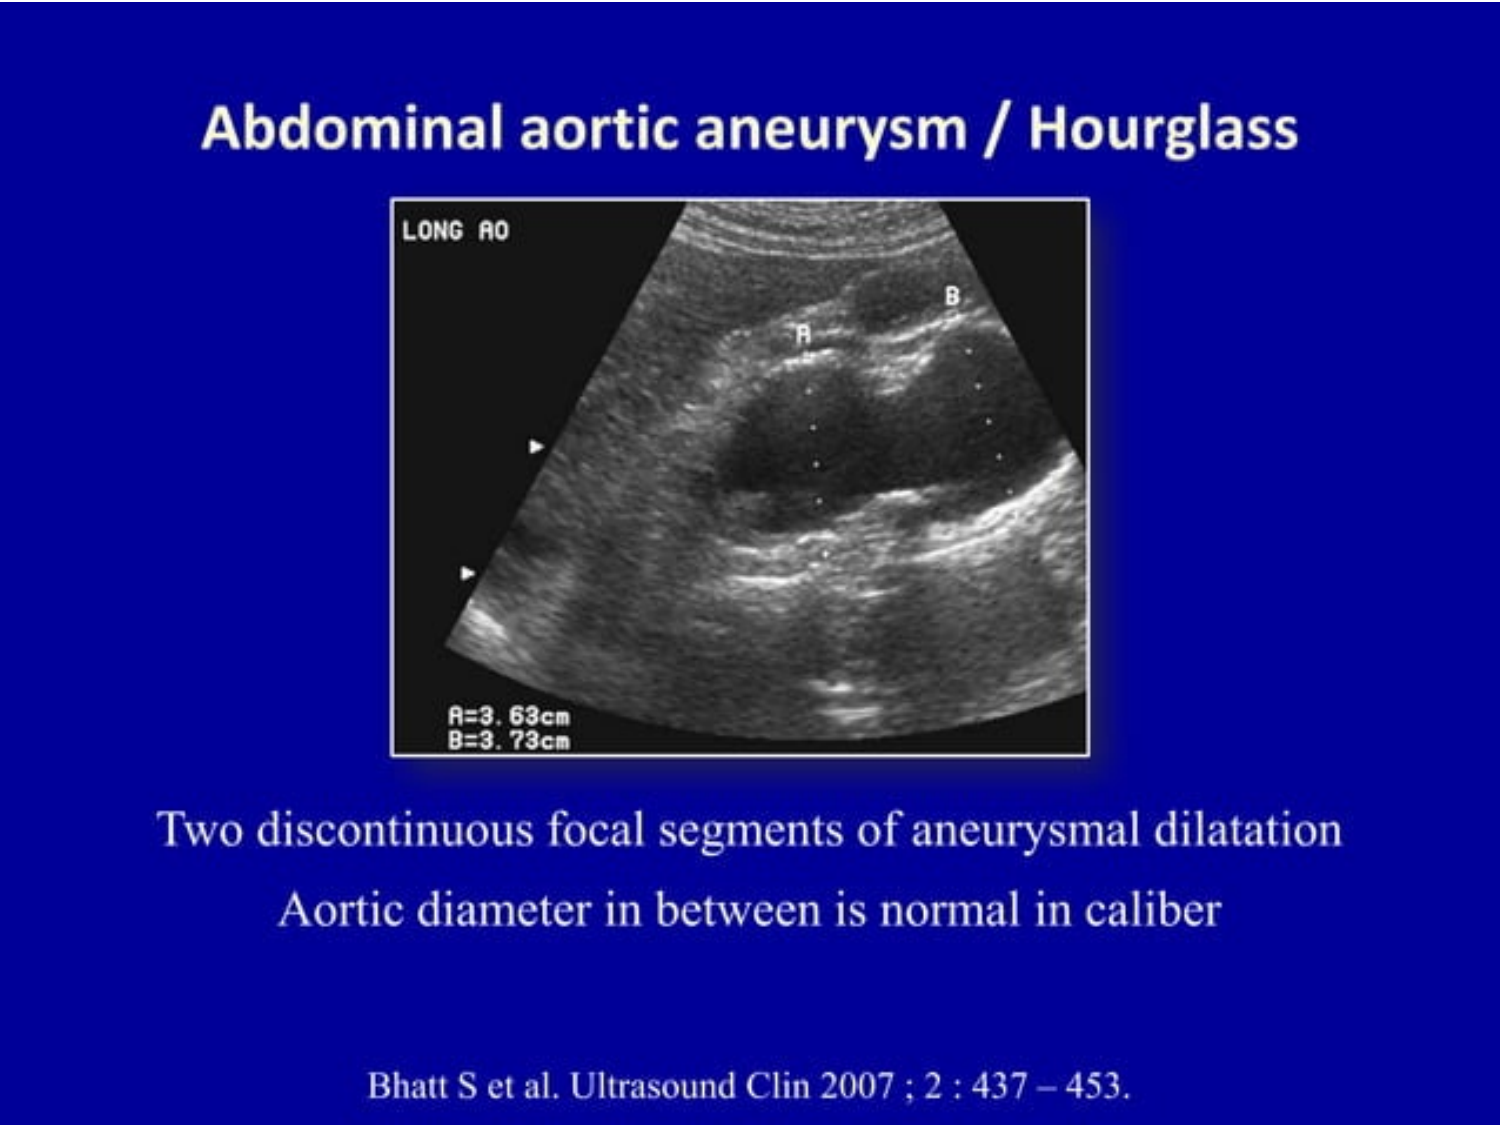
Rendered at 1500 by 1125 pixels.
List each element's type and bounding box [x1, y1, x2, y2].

list [0, 2, 1500, 1125]
